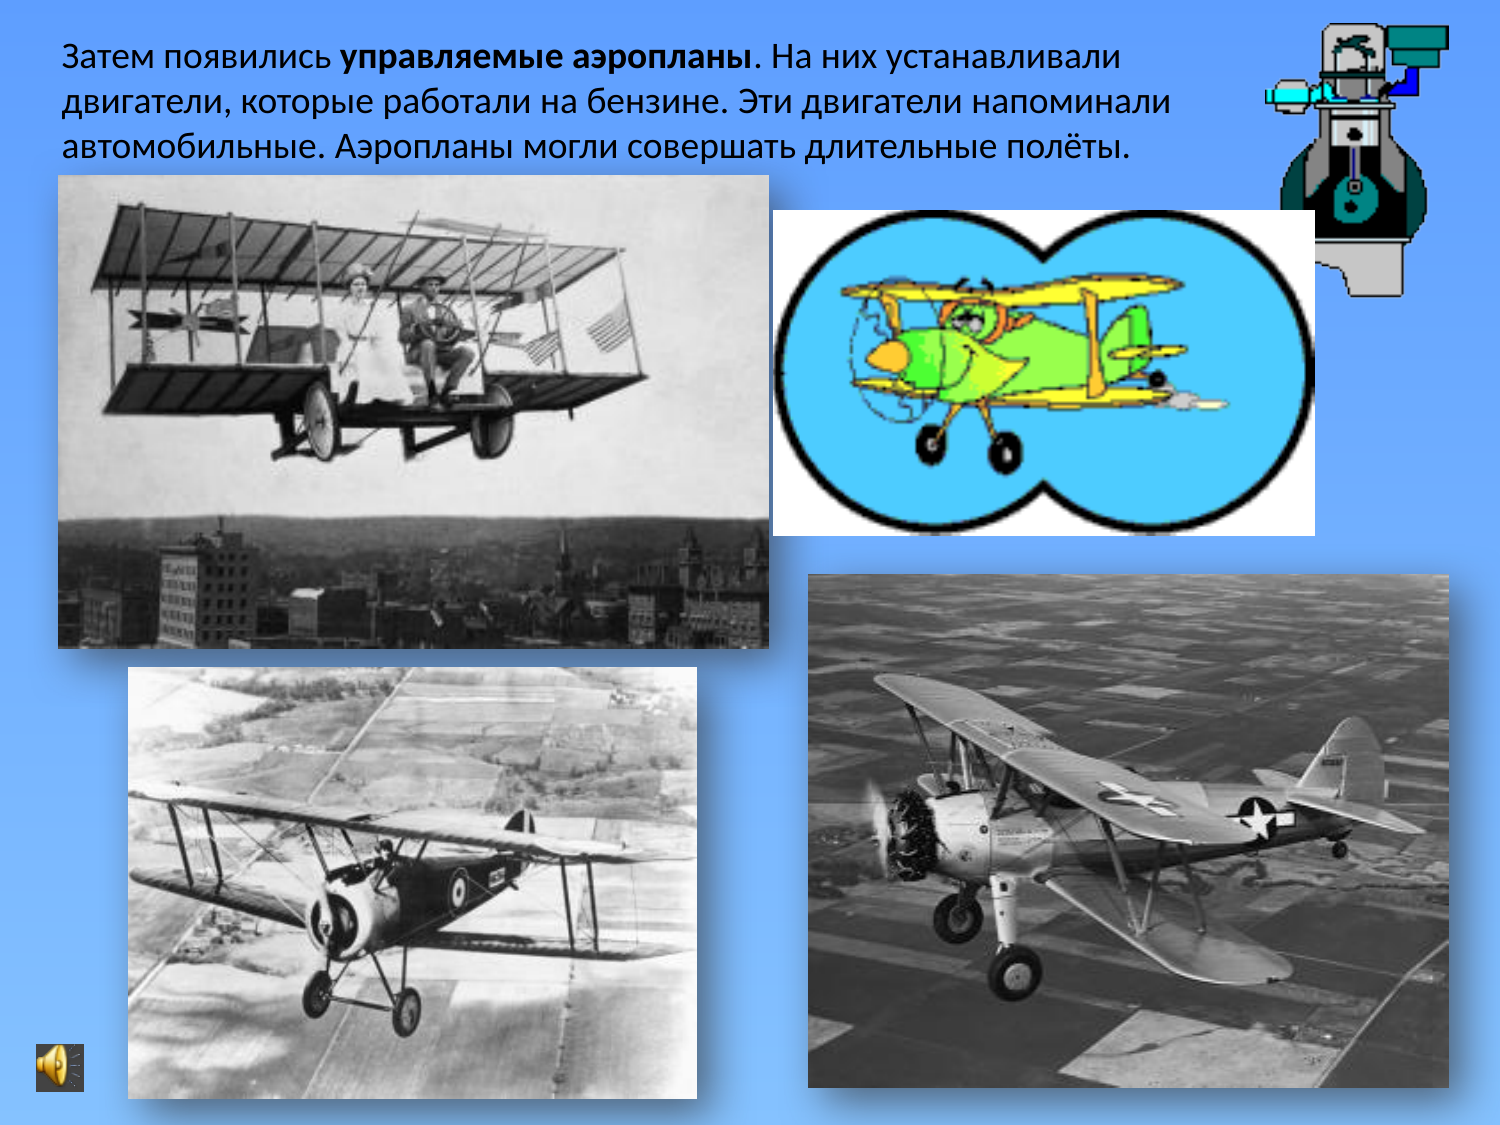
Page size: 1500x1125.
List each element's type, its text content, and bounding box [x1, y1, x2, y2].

text_box Затем появились управляемые аэропланы. На них устанавливали двигатели, которые работали на бензине. Эти двигатели напоминали автомобильные. Аэропланы могли совершать длительные полёты. [46, 23, 1205, 174]
picture [58, 175, 769, 649]
picture [808, 573, 1449, 1089]
picture [773, 23, 1449, 536]
picture [34, 1042, 86, 1094]
picture [128, 667, 697, 1100]
